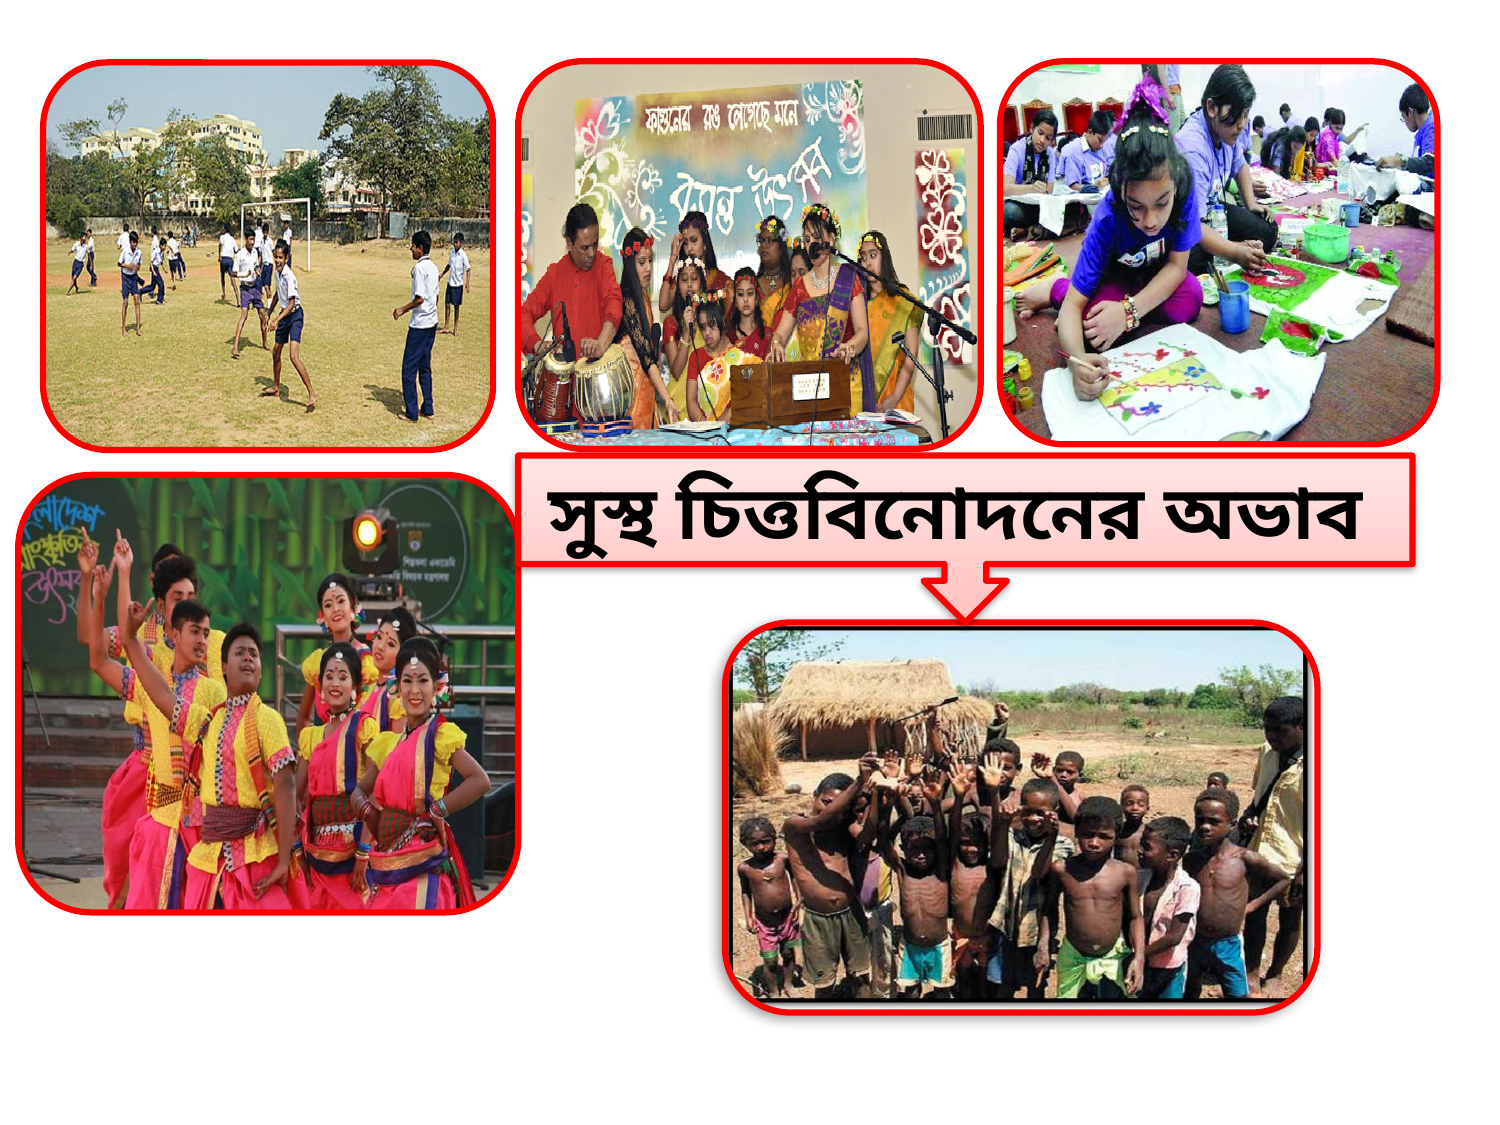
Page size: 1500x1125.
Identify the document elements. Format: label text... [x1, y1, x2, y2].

picture [17, 474, 519, 913]
picture [724, 622, 1318, 1013]
picture [999, 61, 1438, 445]
picture [517, 61, 981, 450]
text_box সুস্থ চিত্তবিনোদনের অভাব [517, 454, 1414, 620]
picture [42, 62, 494, 451]
